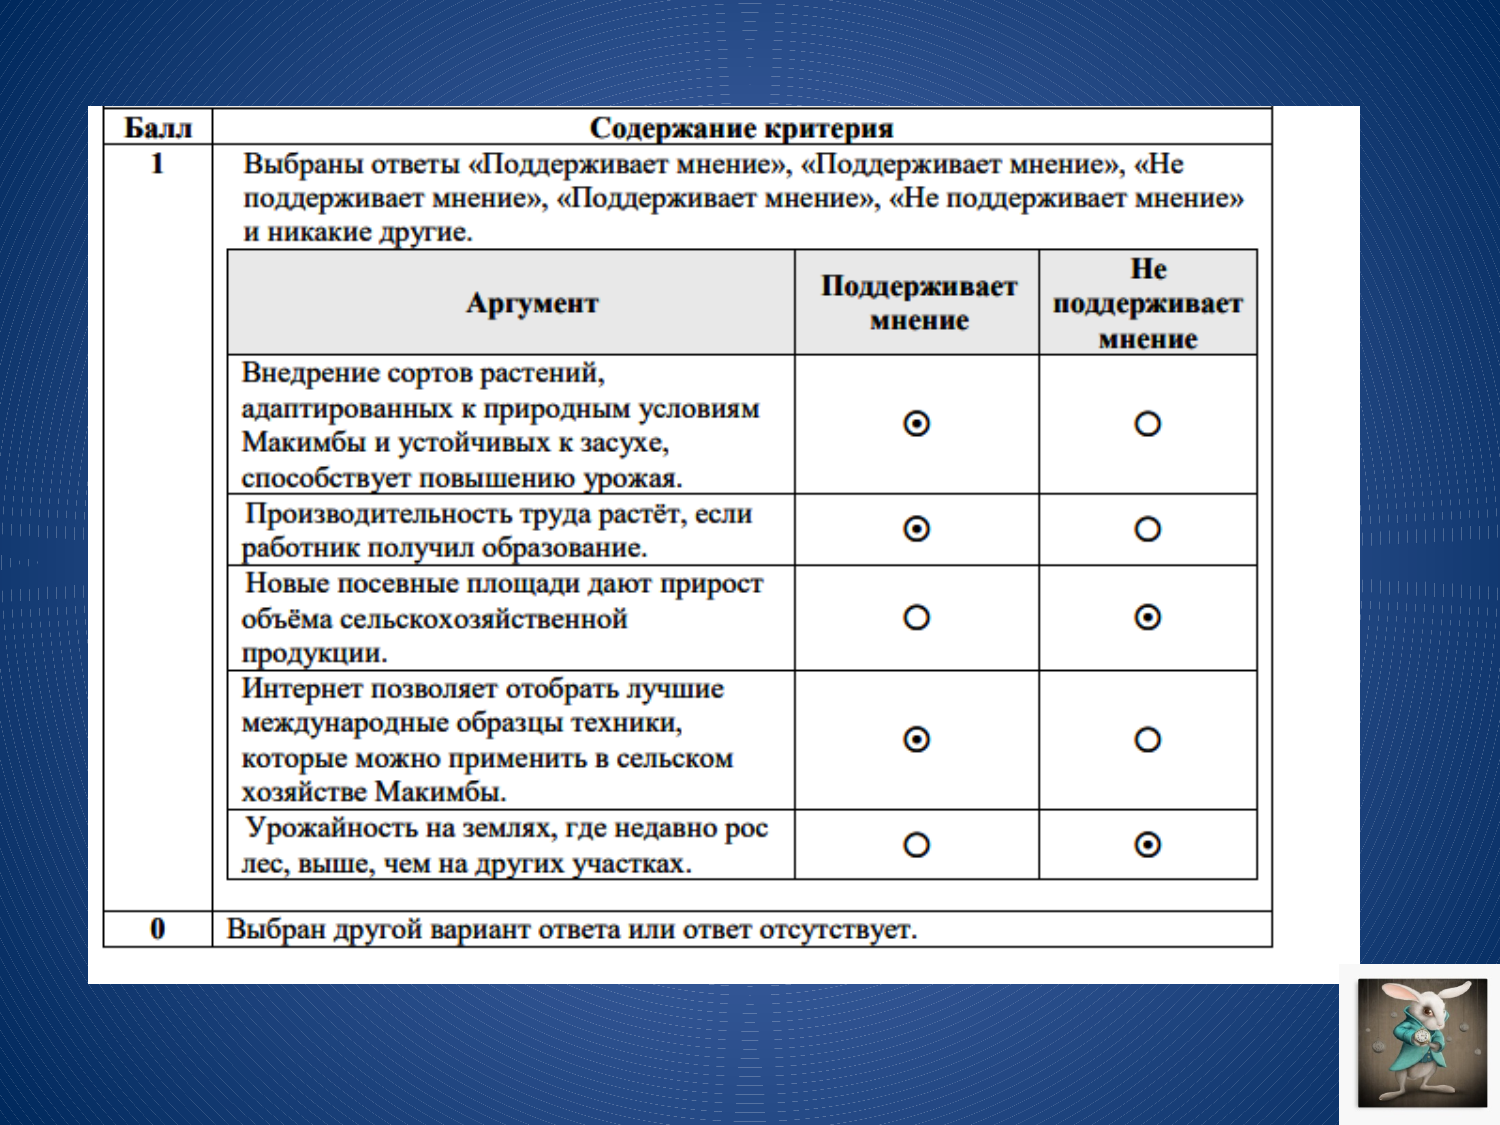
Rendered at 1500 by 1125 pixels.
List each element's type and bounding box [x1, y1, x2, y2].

picture [88, 105, 1500, 1125]
